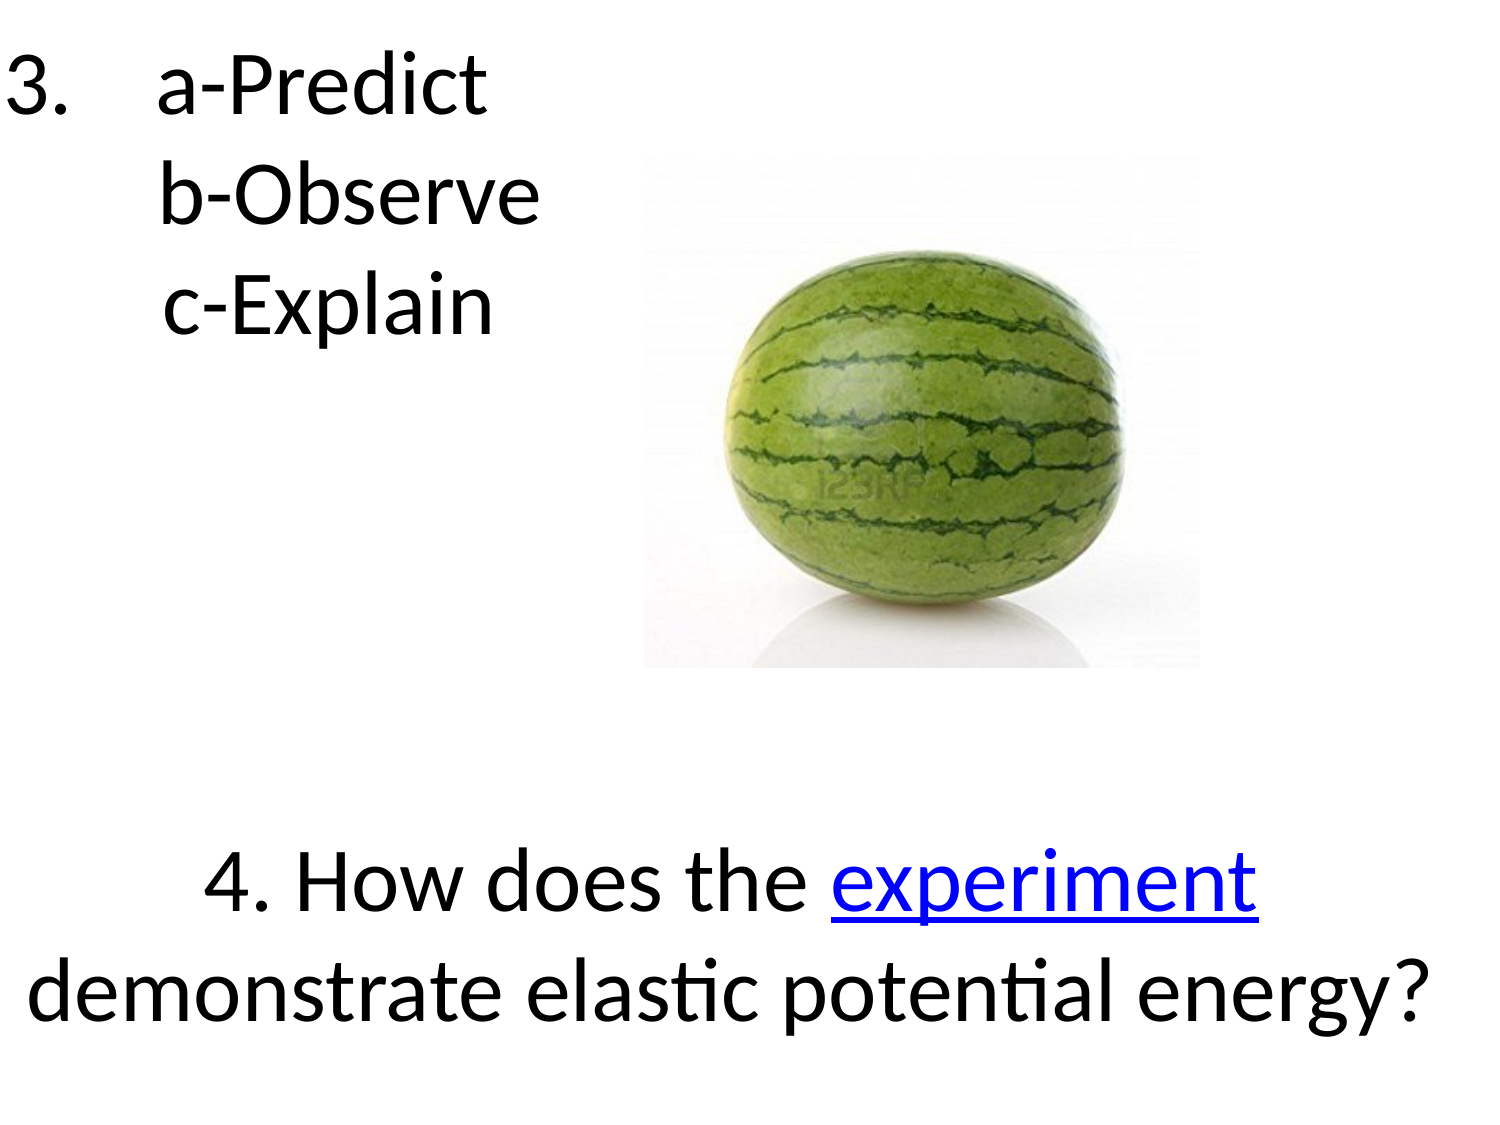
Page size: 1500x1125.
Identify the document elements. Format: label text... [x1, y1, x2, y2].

text_box 4. How does the experiment demonstrate elastic potential energy? [0, 756, 1463, 1104]
title 3. a-Predict b-Observe c-Explain [0, 0, 922, 668]
picture [644, 156, 1200, 668]
